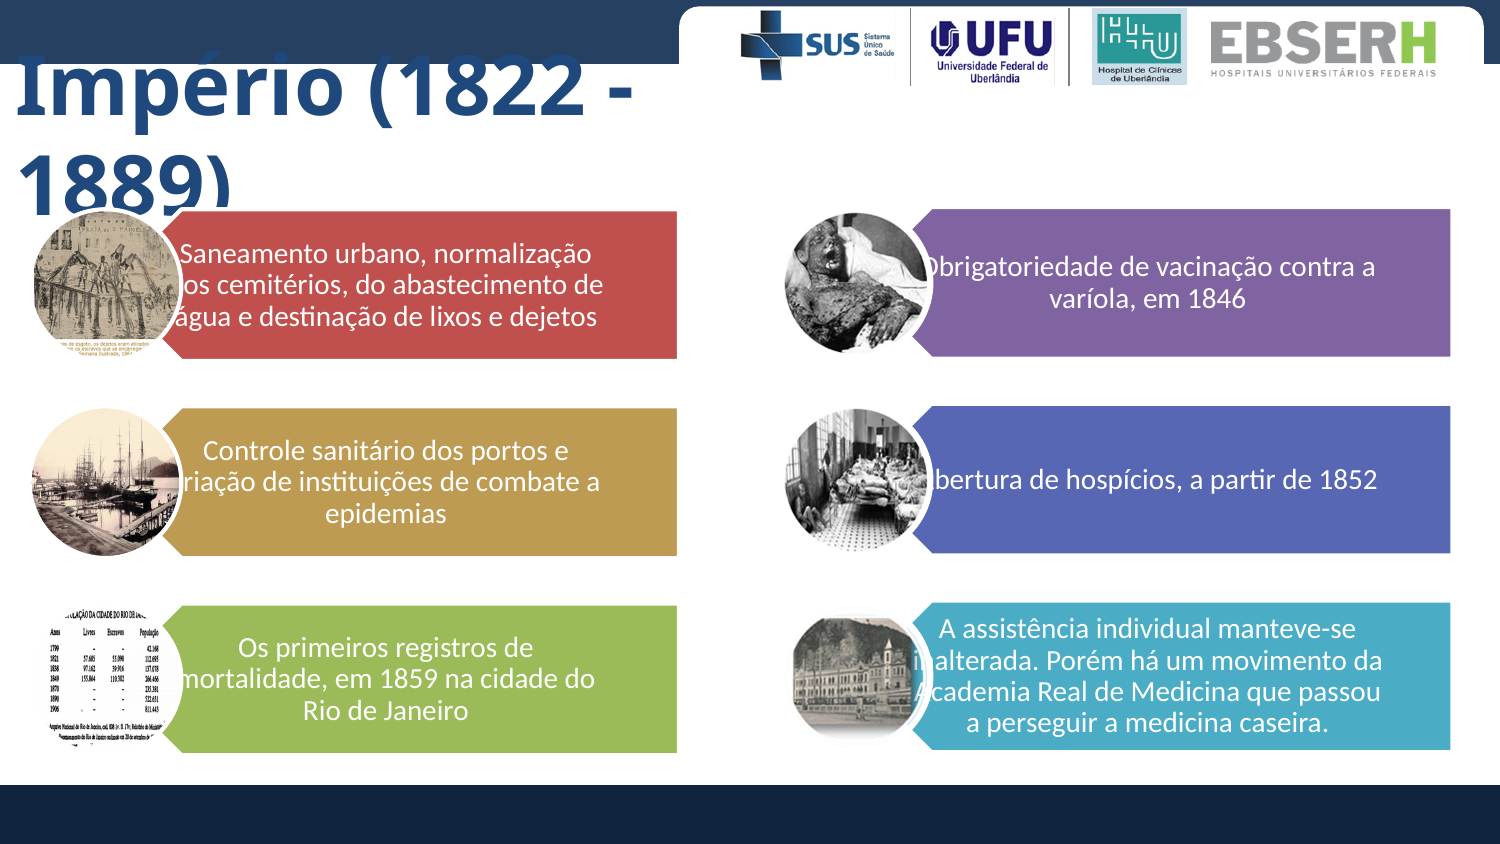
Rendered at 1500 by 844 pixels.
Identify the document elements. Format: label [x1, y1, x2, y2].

text_box [0, 761, 1500, 844]
text_box [0, 208, 663, 756]
text_box [666, 206, 1500, 753]
text_box [0, 0, 1500, 207]
